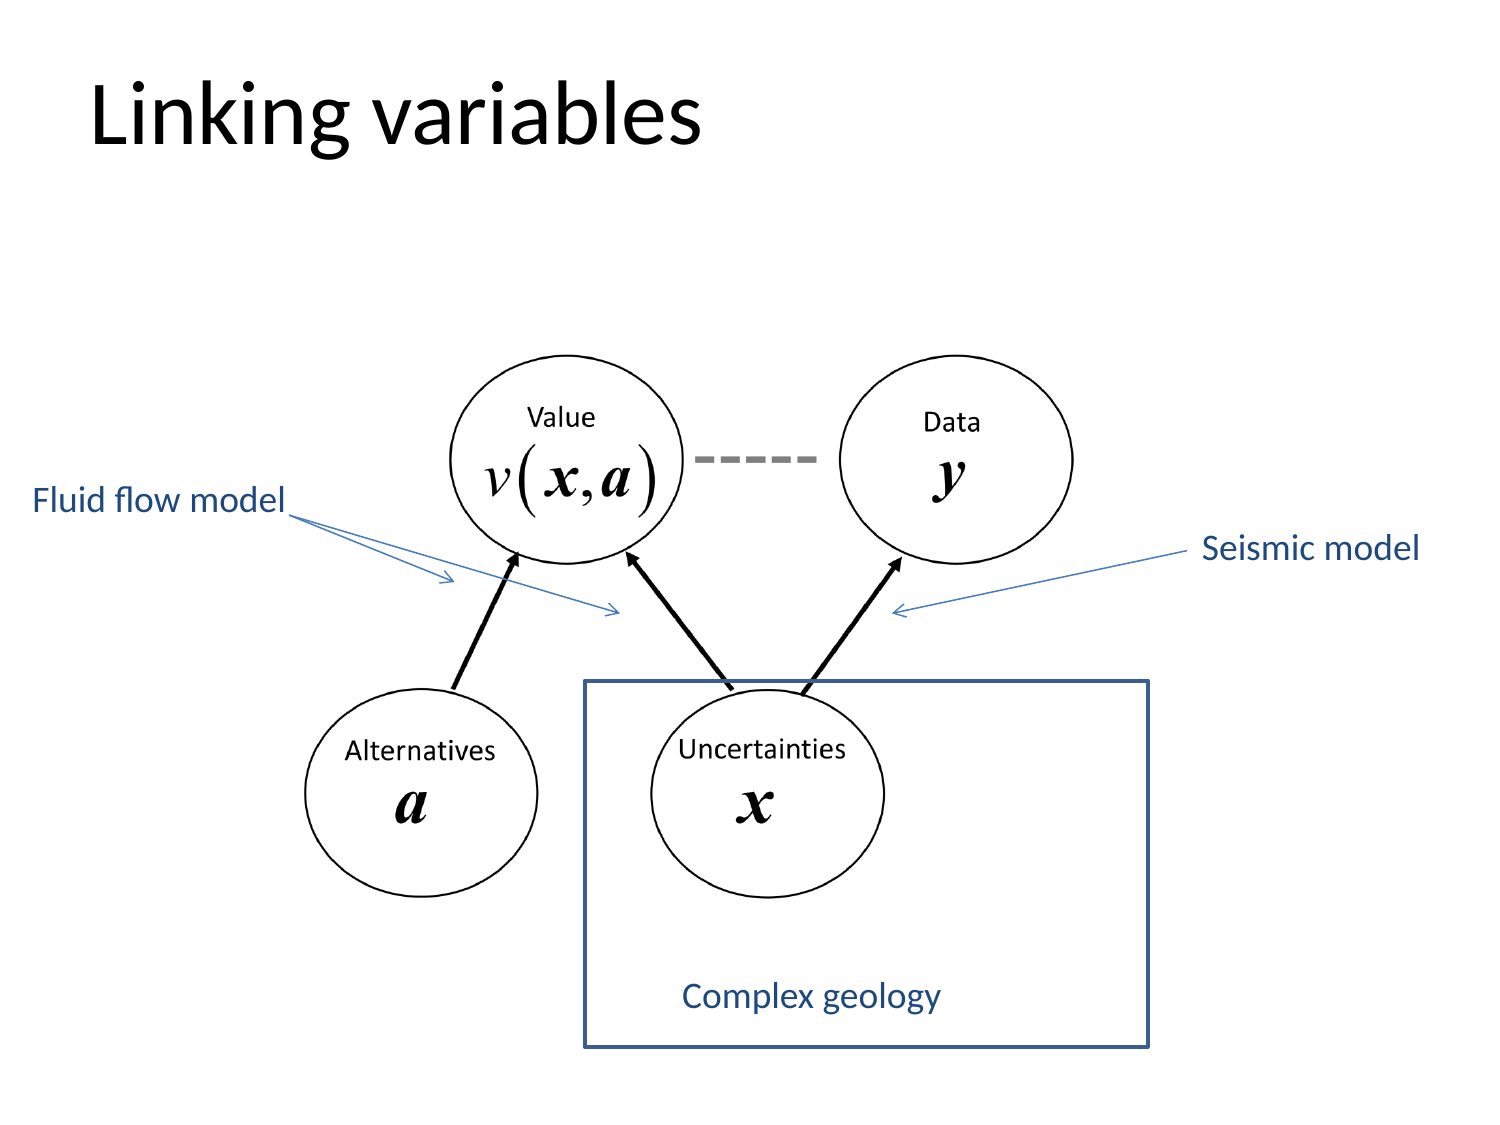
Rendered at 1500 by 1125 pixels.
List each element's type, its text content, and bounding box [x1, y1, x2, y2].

text_box [583, 679, 1150, 1049]
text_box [289, 514, 621, 614]
text_box Seismic model [1187, 515, 1447, 575]
picture [288, 314, 1087, 913]
text_box Fluid flow model [17, 467, 283, 528]
text_box Linking variables [75, 45, 1483, 233]
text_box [891, 550, 1188, 614]
text_box Complex geology [667, 964, 1117, 1024]
